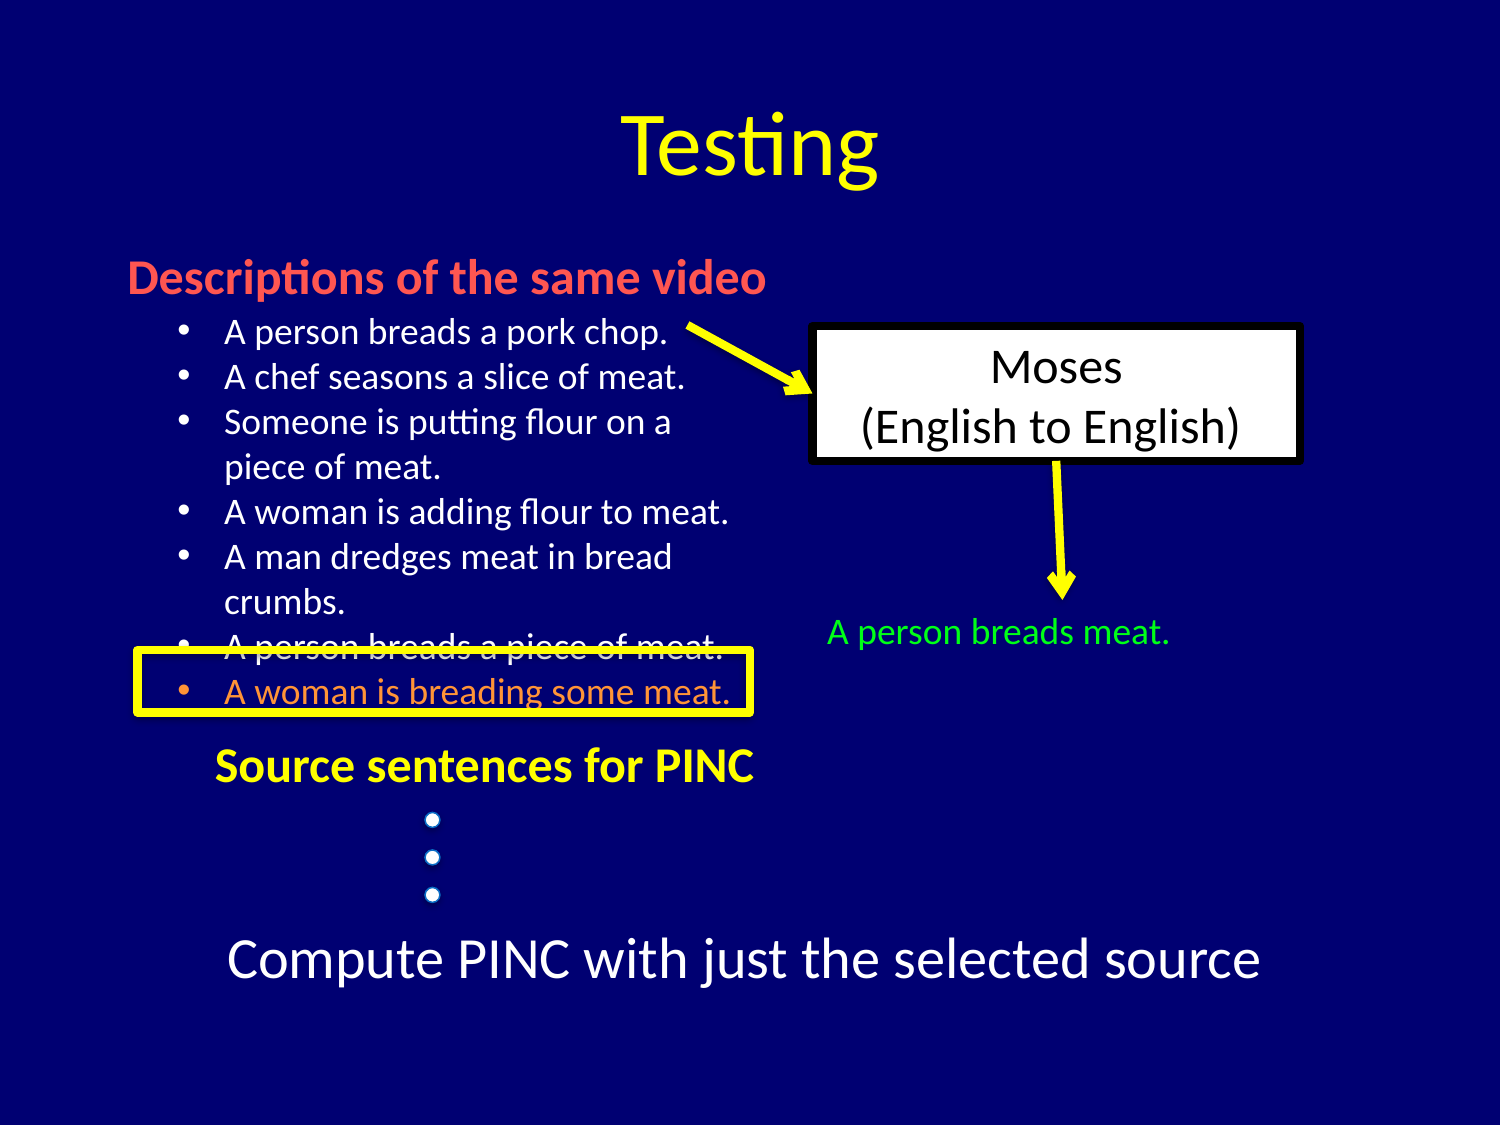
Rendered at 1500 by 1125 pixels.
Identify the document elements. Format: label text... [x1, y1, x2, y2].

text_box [990, 527, 1129, 535]
text_box Moses (English to English) [812, 326, 1300, 461]
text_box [687, 324, 813, 395]
title Testing [75, 45, 1425, 233]
text_box A person breads a pork chop. A chef seasons a slice of meat. Someone is putting flour on a piece of meat. A woman is adding flour to meat. A man dredges meat in bread crumbs. A person breads a piece of meat. A woman is breading some meat. [162, 313, 763, 720]
text_box Compute PINC with just the selected source [212, 912, 1425, 998]
text_box Descriptions of the same video [112, 237, 788, 313]
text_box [424, 812, 441, 903]
text_box [137, 649, 751, 713]
text_box Source sentences for PINC [199, 724, 875, 800]
text_box A person breads meat. [812, 599, 1413, 660]
